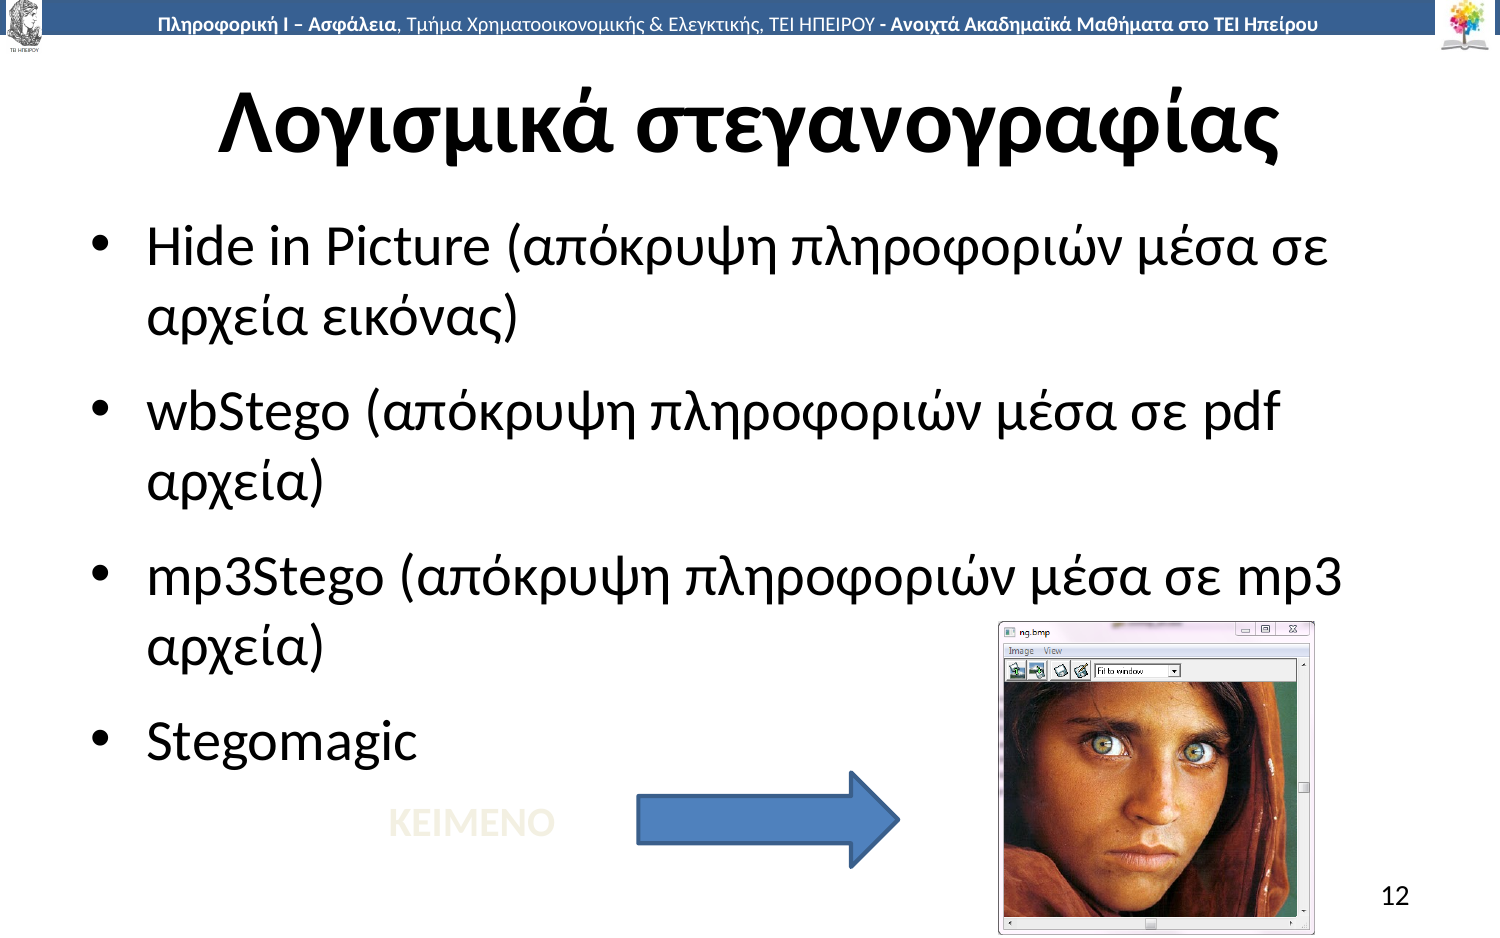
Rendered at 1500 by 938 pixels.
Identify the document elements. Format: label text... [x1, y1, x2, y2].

text_box [691, 770, 901, 869]
picture [1435, 0, 1495, 52]
slide_number 12 [1319, 868, 1425, 919]
picture [6, 0, 42, 54]
title Λογισμικά στεγανογραφίας [75, 37, 1425, 194]
list Hide in Picture (απόκρυψη πληροφοριών μέσα σε αρχεία εικόνας) wbStego (απόκρυψη πληροφοριών μέσα σε pdf αρχεία) mp3Stego (απόκρυψη πληροφοριών μέσα σε mp3 αρχεία) Stegomagic [75, 200, 1471, 938]
text_box ΚΕΙΜΕΝΟ [253, 786, 691, 852]
picture [997, 621, 1315, 935]
